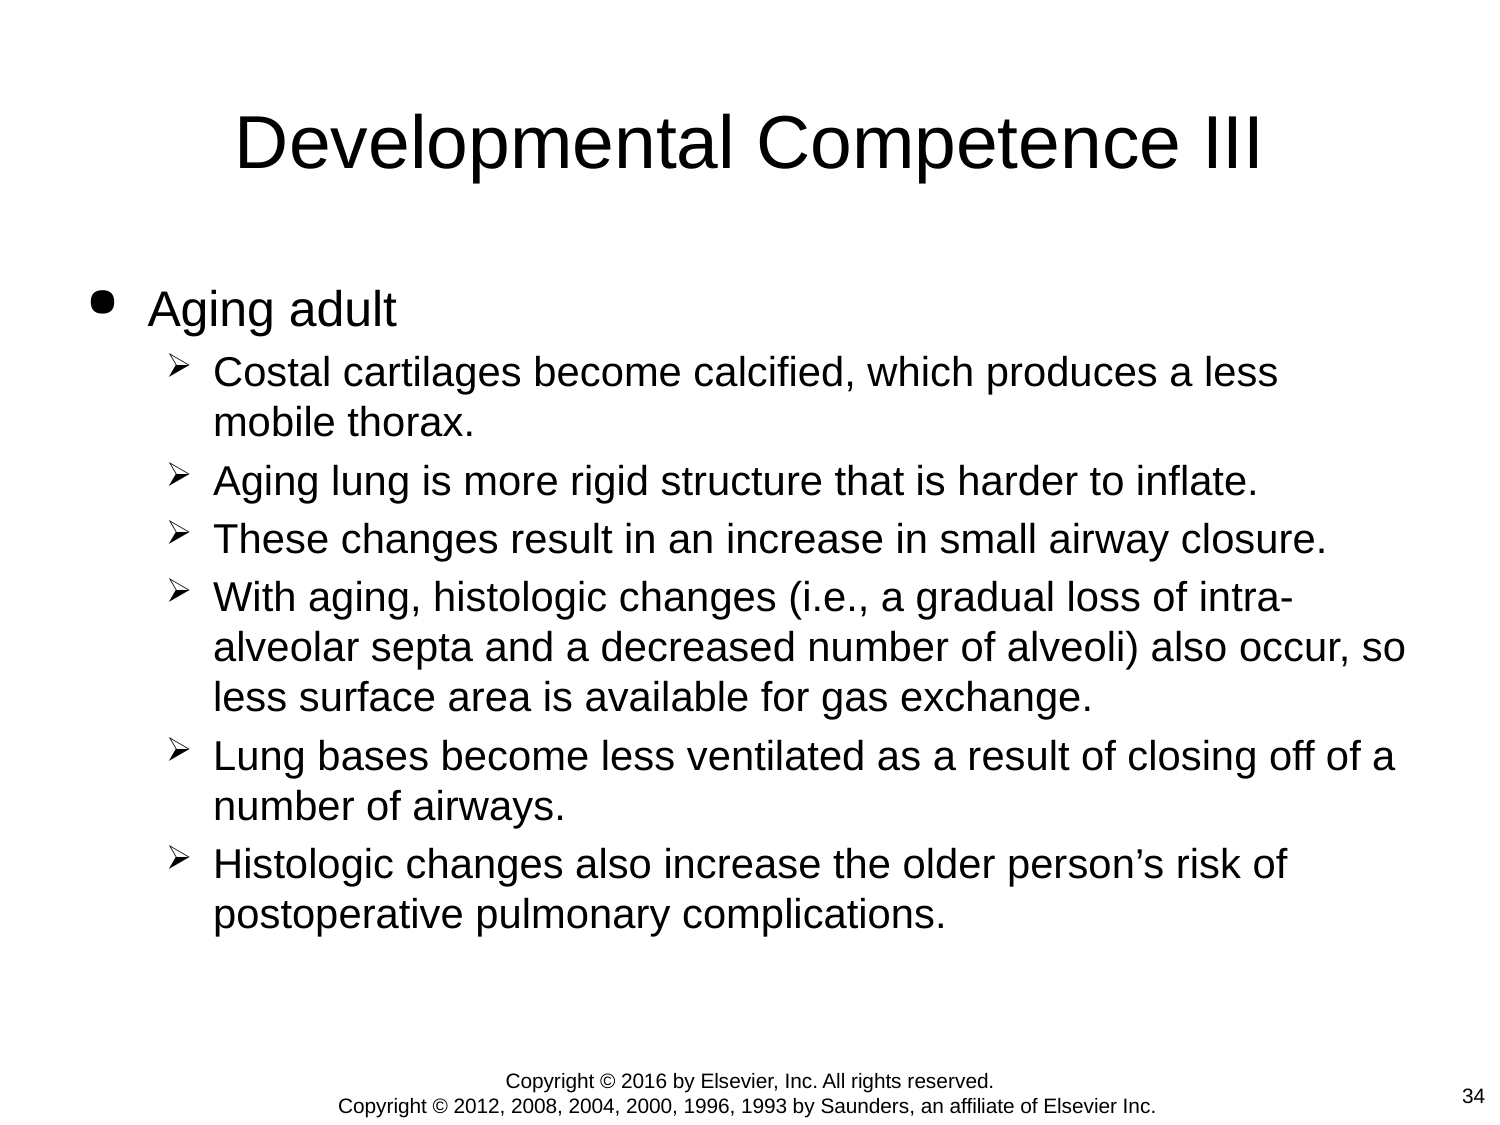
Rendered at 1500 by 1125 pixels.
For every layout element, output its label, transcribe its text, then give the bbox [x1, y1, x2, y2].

list Aging adult Costal cartilages become calcified, which produces a less mobile thorax. Aging lung is more rigid structure that is harder to inflate. These changes result in an increase in small airway closure. With aging, histologic changes (i.e., a gradual loss of intra-alveolar septa and a decreased number of alveoli) also occur, so less surface area is available for gas exchange. Lung bases become less ventilated as a result of closing off of a number of airways. Histologic changes also increase the older person’s risk of postoperative pulmonary complications. [76, 269, 1427, 1000]
slide_number 34 [1149, 1065, 1500, 1125]
title Developmental Competence III [75, 45, 1425, 233]
footer Copyright © 2016 by Elsevier, Inc. All rights reserved. Copyright © 2012, 2008, 2004, 2000, 1996, 1993 by Saunders, an affiliate of Elsevier Inc. [162, 1059, 1338, 1123]
